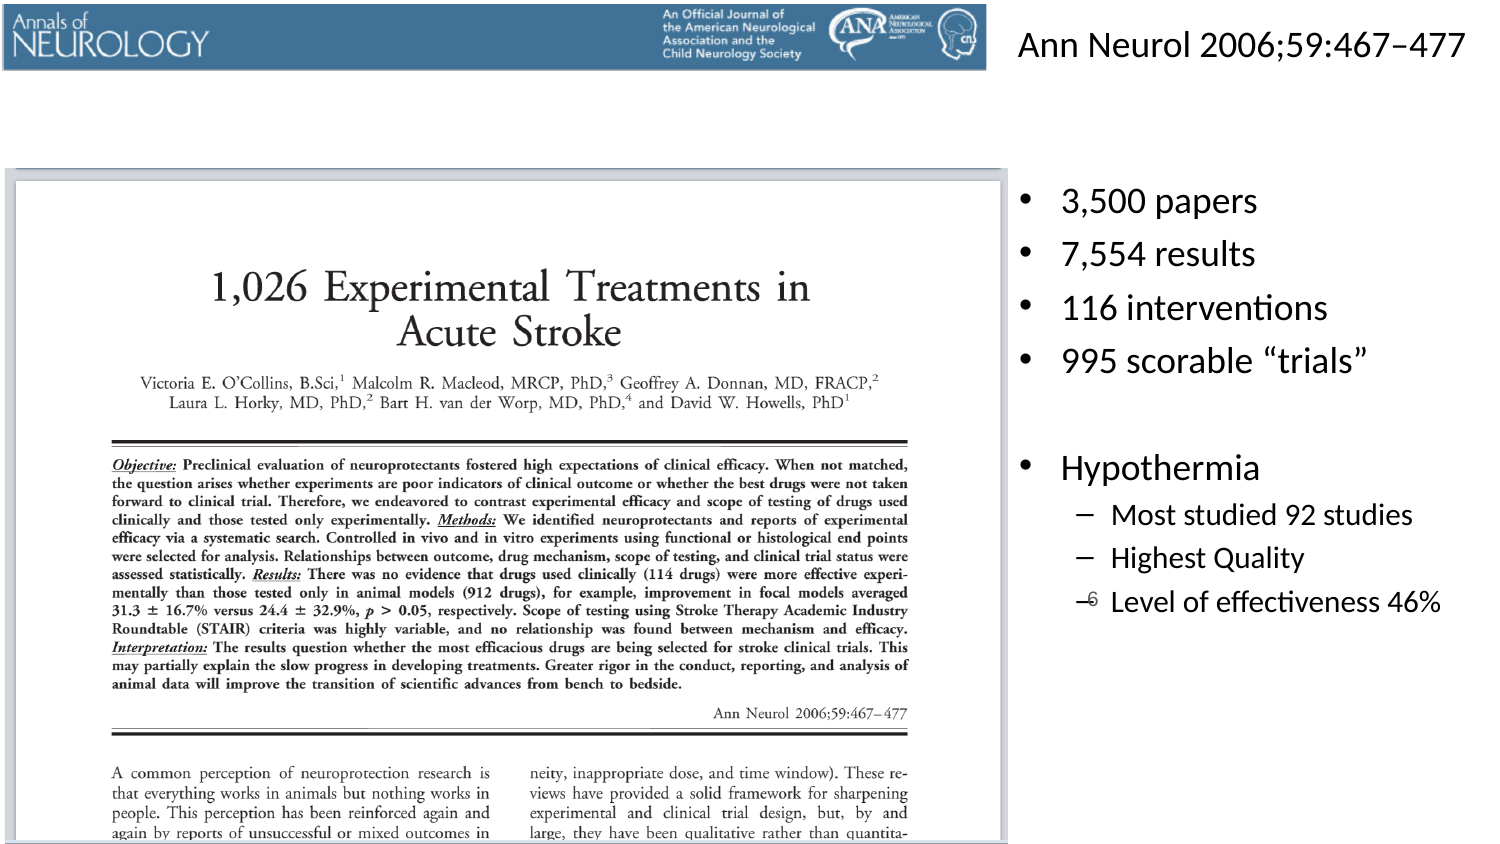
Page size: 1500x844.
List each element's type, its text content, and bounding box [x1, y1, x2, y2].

text_box Ann Neurol 2006;59:467–477 [1003, 14, 1482, 72]
picture [4, 168, 1009, 844]
picture [1, 4, 987, 71]
text_box 3,500 papers 7,554 results 116 interventions 995 scorable “trials” Hypothermia Most studied 92 studies Highest Quality Level of effectiveness 46% [1010, 170, 1482, 385]
slide_number ‹#› [1042, 573, 1110, 623]
